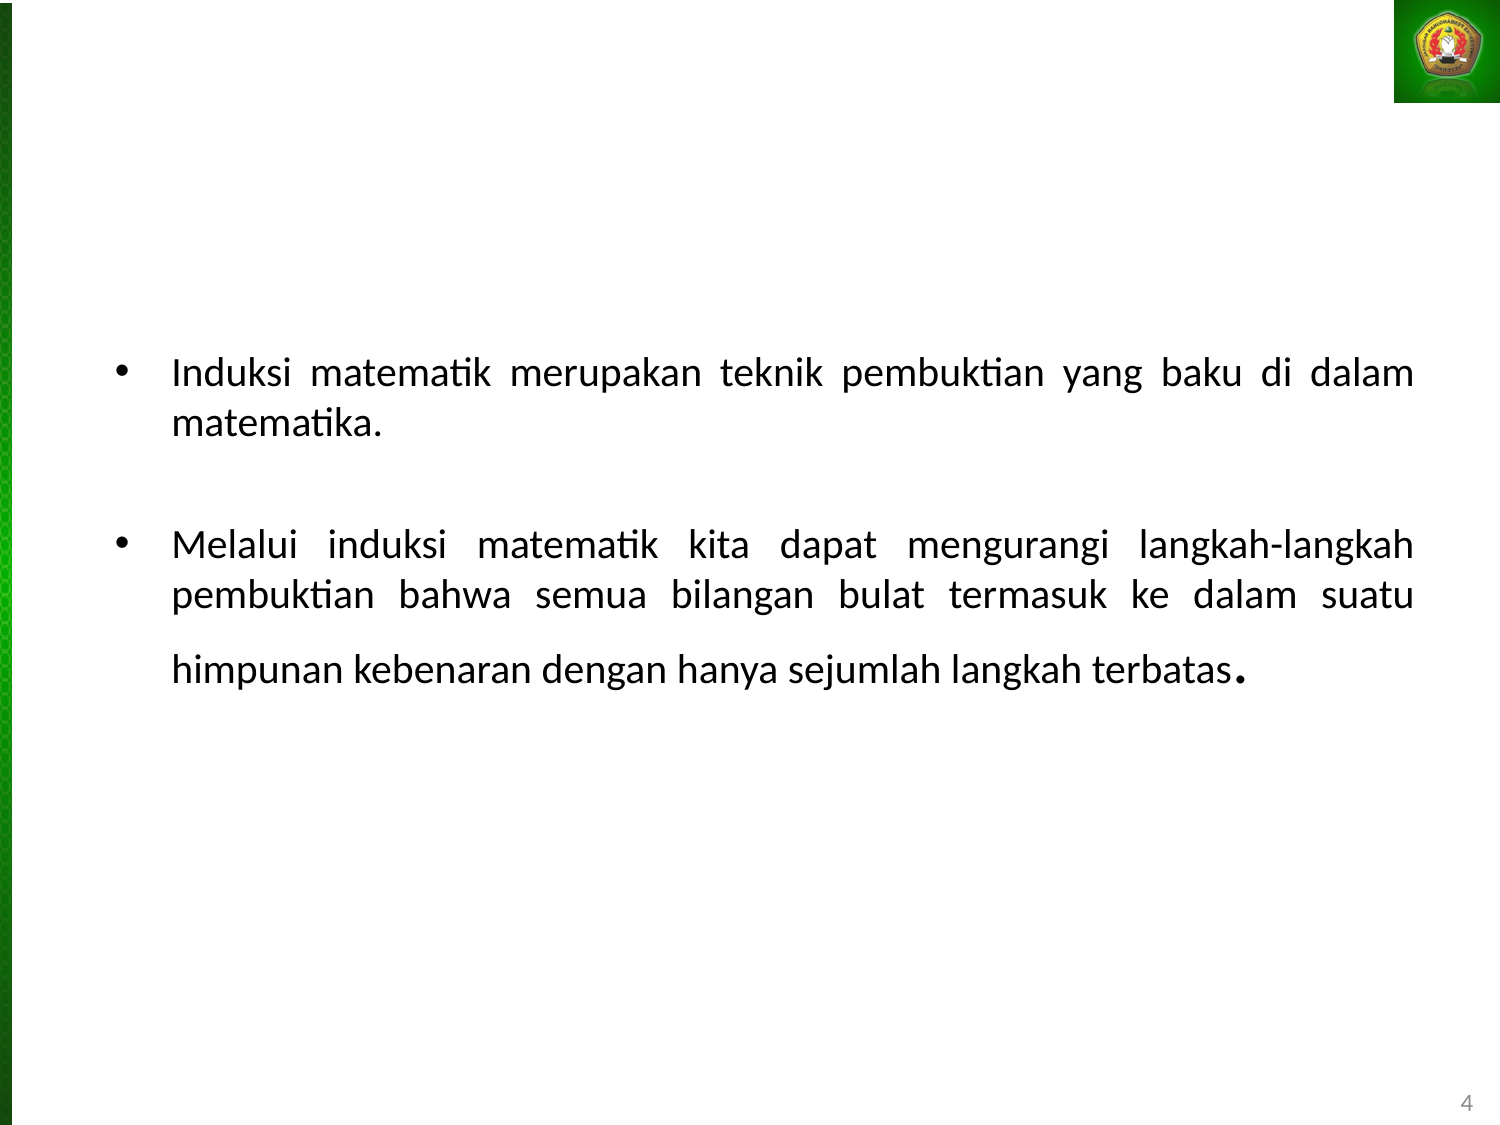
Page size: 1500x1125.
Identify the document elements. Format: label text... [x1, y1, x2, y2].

picture [0, 3, 12, 1125]
list Induksi matematik merupakan teknik pembuktian yang baku di dalam matematika. Melalui induksi matematik kita dapat mengurangi langkah-langkah pembuktian bahwa semua bilangan bulat termasuk ke dalam suatu himpunan kebenaran dengan hanya sejumlah langkah terbatas. [99, 337, 1431, 963]
picture [1394, 0, 1500, 103]
slide_number 4 [1148, 1078, 1489, 1125]
